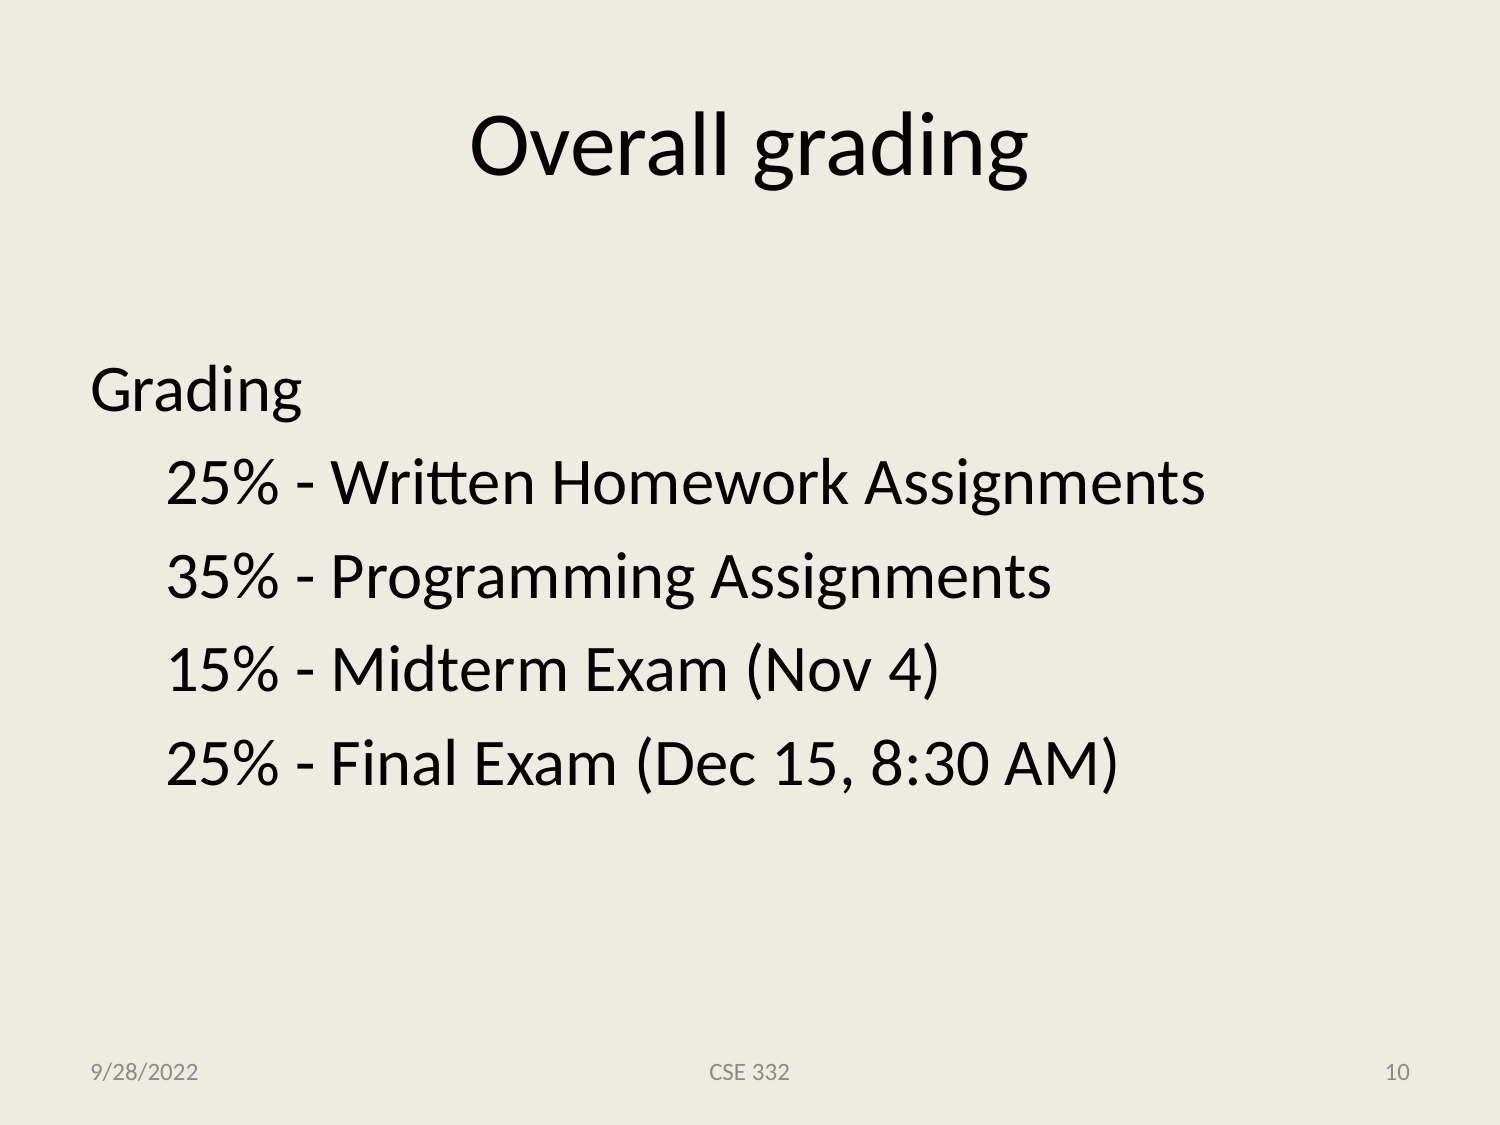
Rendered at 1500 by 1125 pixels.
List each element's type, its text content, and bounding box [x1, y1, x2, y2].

title Overall grading [75, 45, 1425, 233]
list Grading 25% - Written Homework Assignments 35% - Programming Assignments 15% - Midterm Exam (Nov 4) 25% - Final Exam (Dec 15, 8:30 AM) [75, 337, 1500, 1088]
slide_number 10 [1074, 1042, 1425, 1103]
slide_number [75, 1042, 425, 1103]
footer CSE 332 [512, 1042, 988, 1103]
